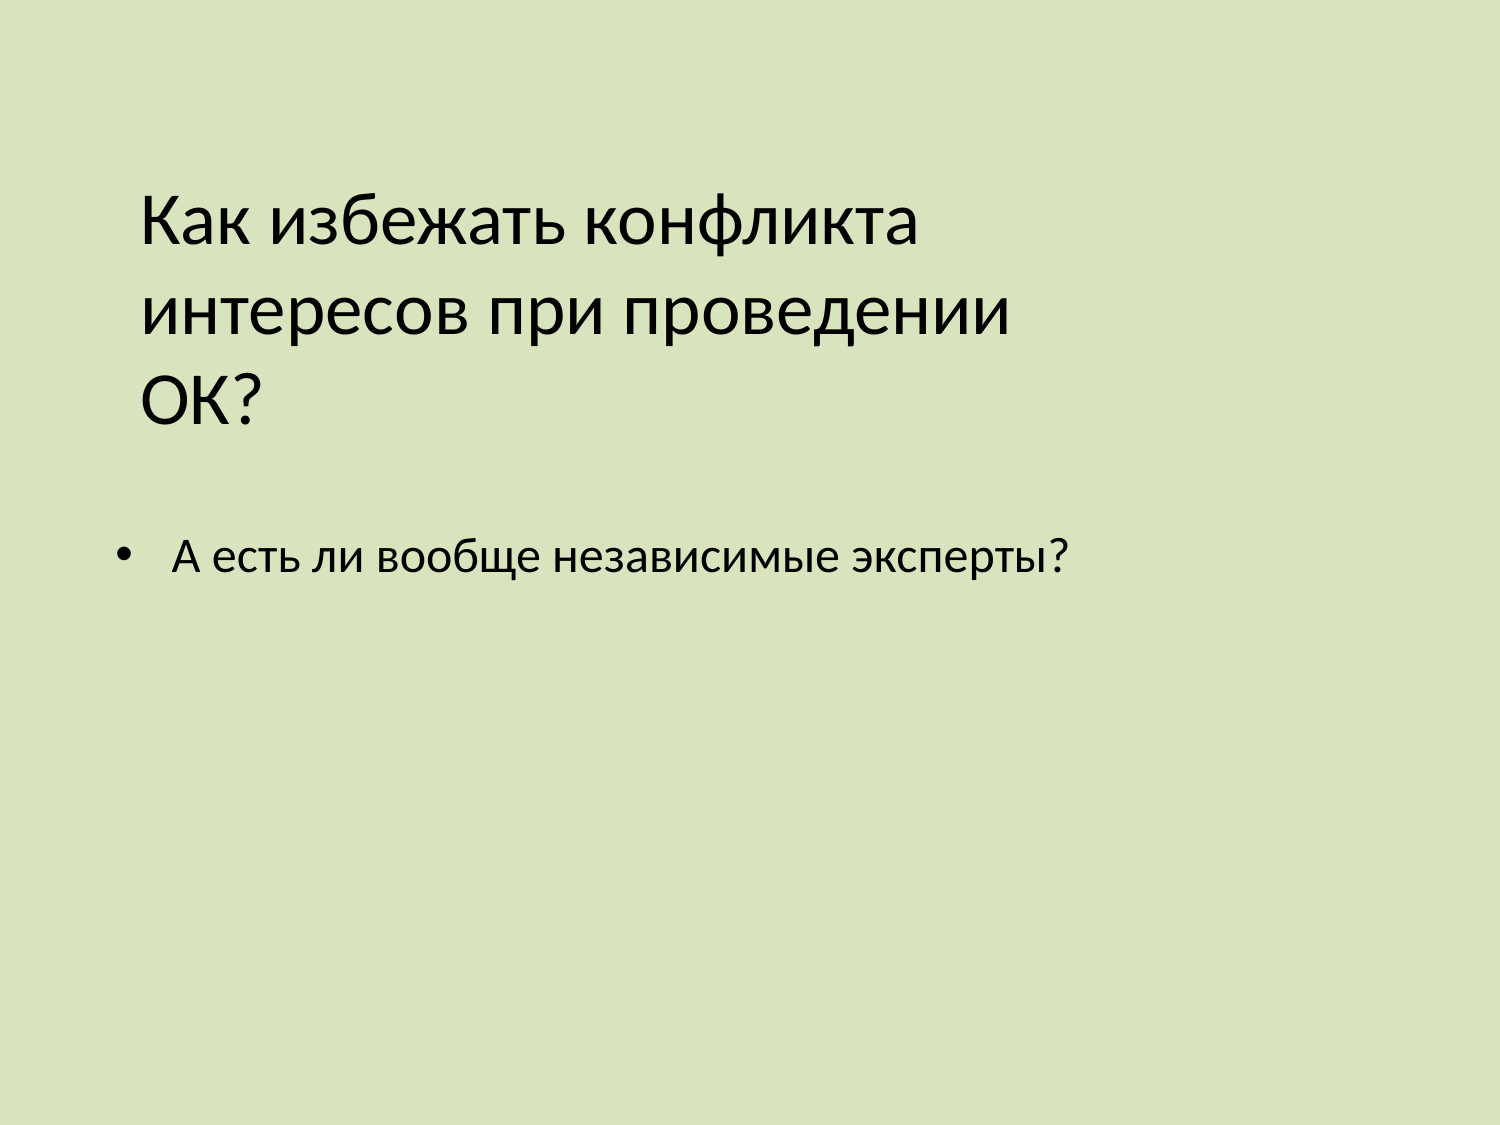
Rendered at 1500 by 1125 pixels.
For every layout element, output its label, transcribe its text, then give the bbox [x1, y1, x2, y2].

text_box [0, 66, 1471, 736]
text_box А есть ли вообще независимые эксперты? [100, 515, 1131, 591]
text_box Как избежать конфликта интересов при проведении ОК? [125, 162, 1106, 447]
